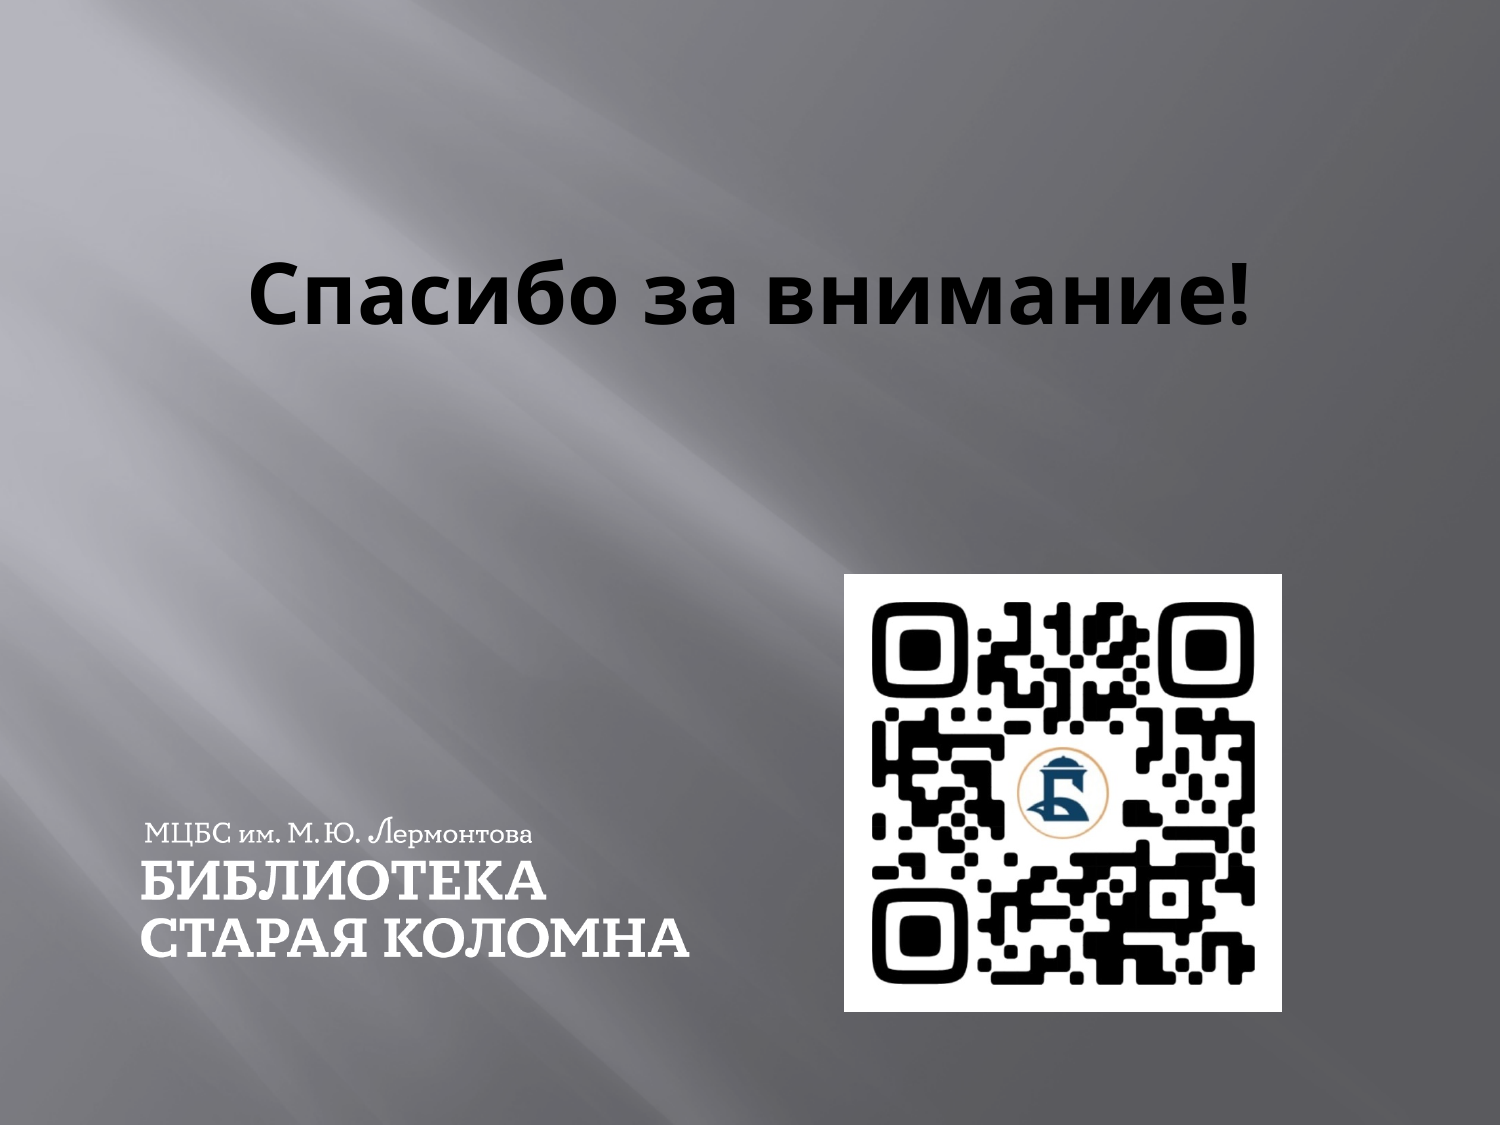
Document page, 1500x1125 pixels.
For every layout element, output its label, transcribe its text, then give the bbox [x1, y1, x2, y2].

title Спасибо за внимание! [75, 149, 1425, 433]
picture [844, 574, 1282, 1012]
picture [64, 762, 824, 1028]
